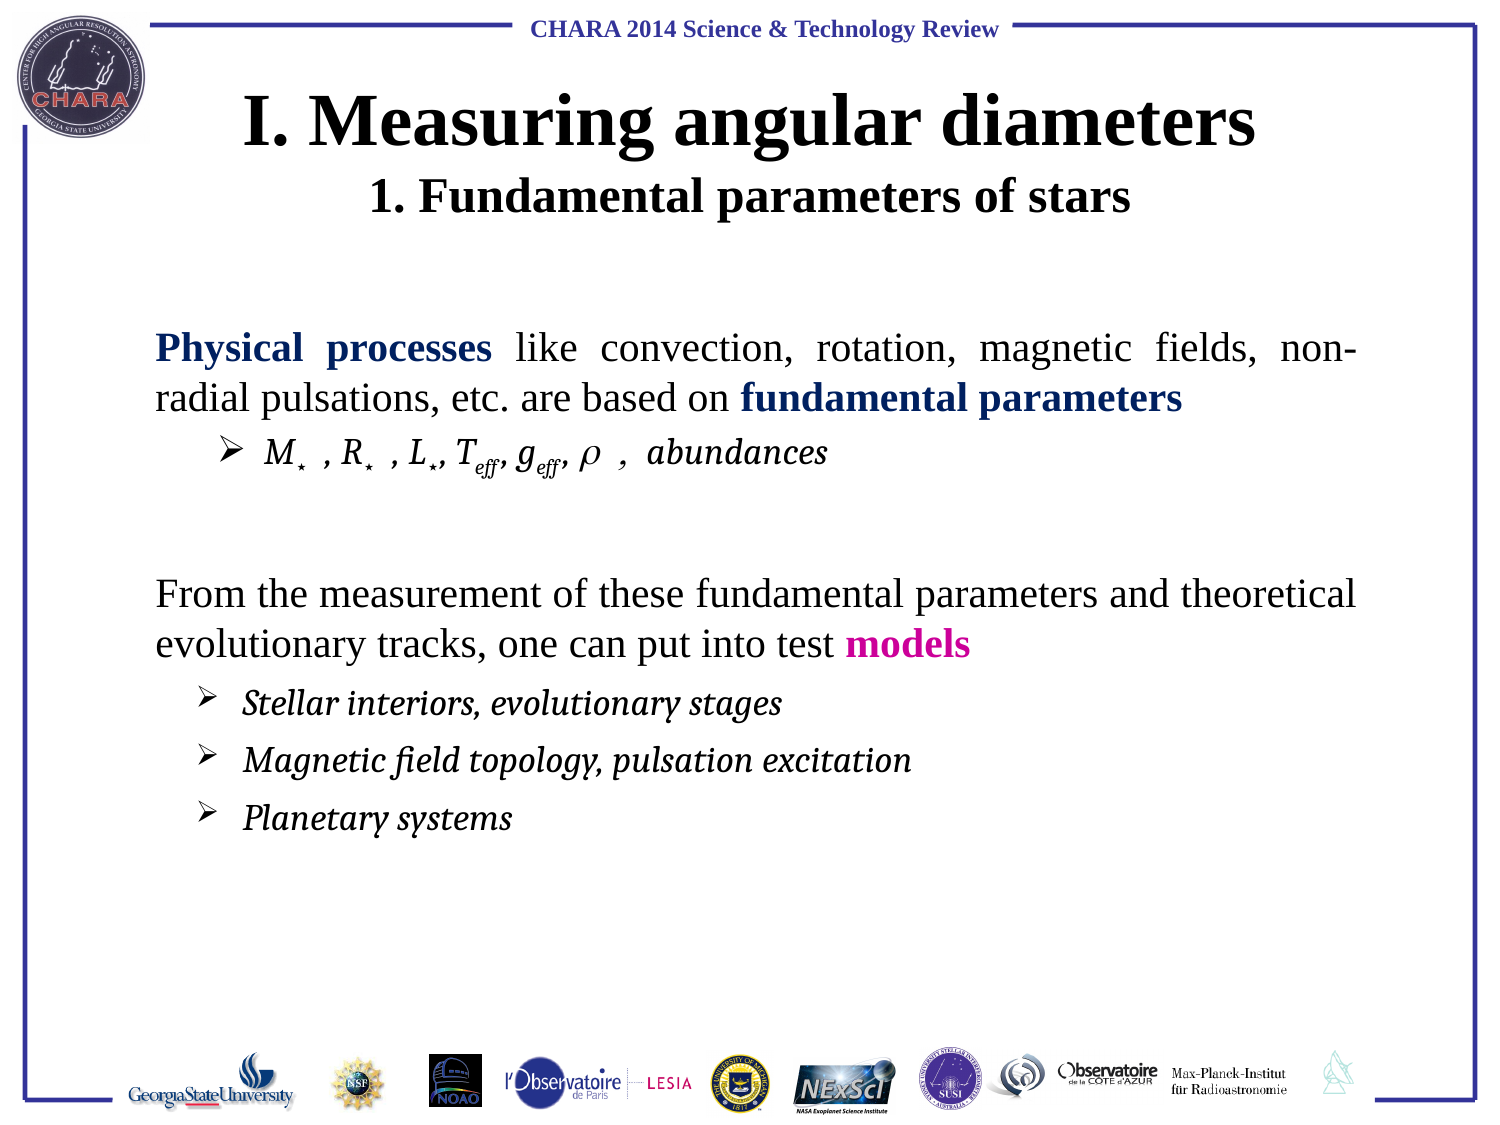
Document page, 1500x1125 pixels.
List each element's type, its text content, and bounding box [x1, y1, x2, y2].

picture [125, 1049, 300, 1114]
picture [323, 1052, 388, 1113]
title 1. Fundamental parameters of stars [23, 153, 1477, 233]
picture [429, 1054, 482, 1107]
picture [501, 1054, 694, 1111]
picture [919, 1041, 1414, 1113]
picture [12, 12, 150, 37]
picture [706, 1050, 774, 1118]
list Physical processes like convection, rotation, magnetic fields, non-radial pulsations, etc. are based on fundamental parameters M⋆ , R⋆ , L⋆, Teff , geff , r , abundances From the measurement of these fundamental parameters and theoretical evolutionary tracks, one can put into test models Stellar interiors, evolutionary stages Magnetic field topology, pulsation excitation Planetary systems [126, 312, 1374, 925]
text_box I. Measuring angular diameters [0, 37, 1500, 193]
picture [793, 1057, 896, 1115]
